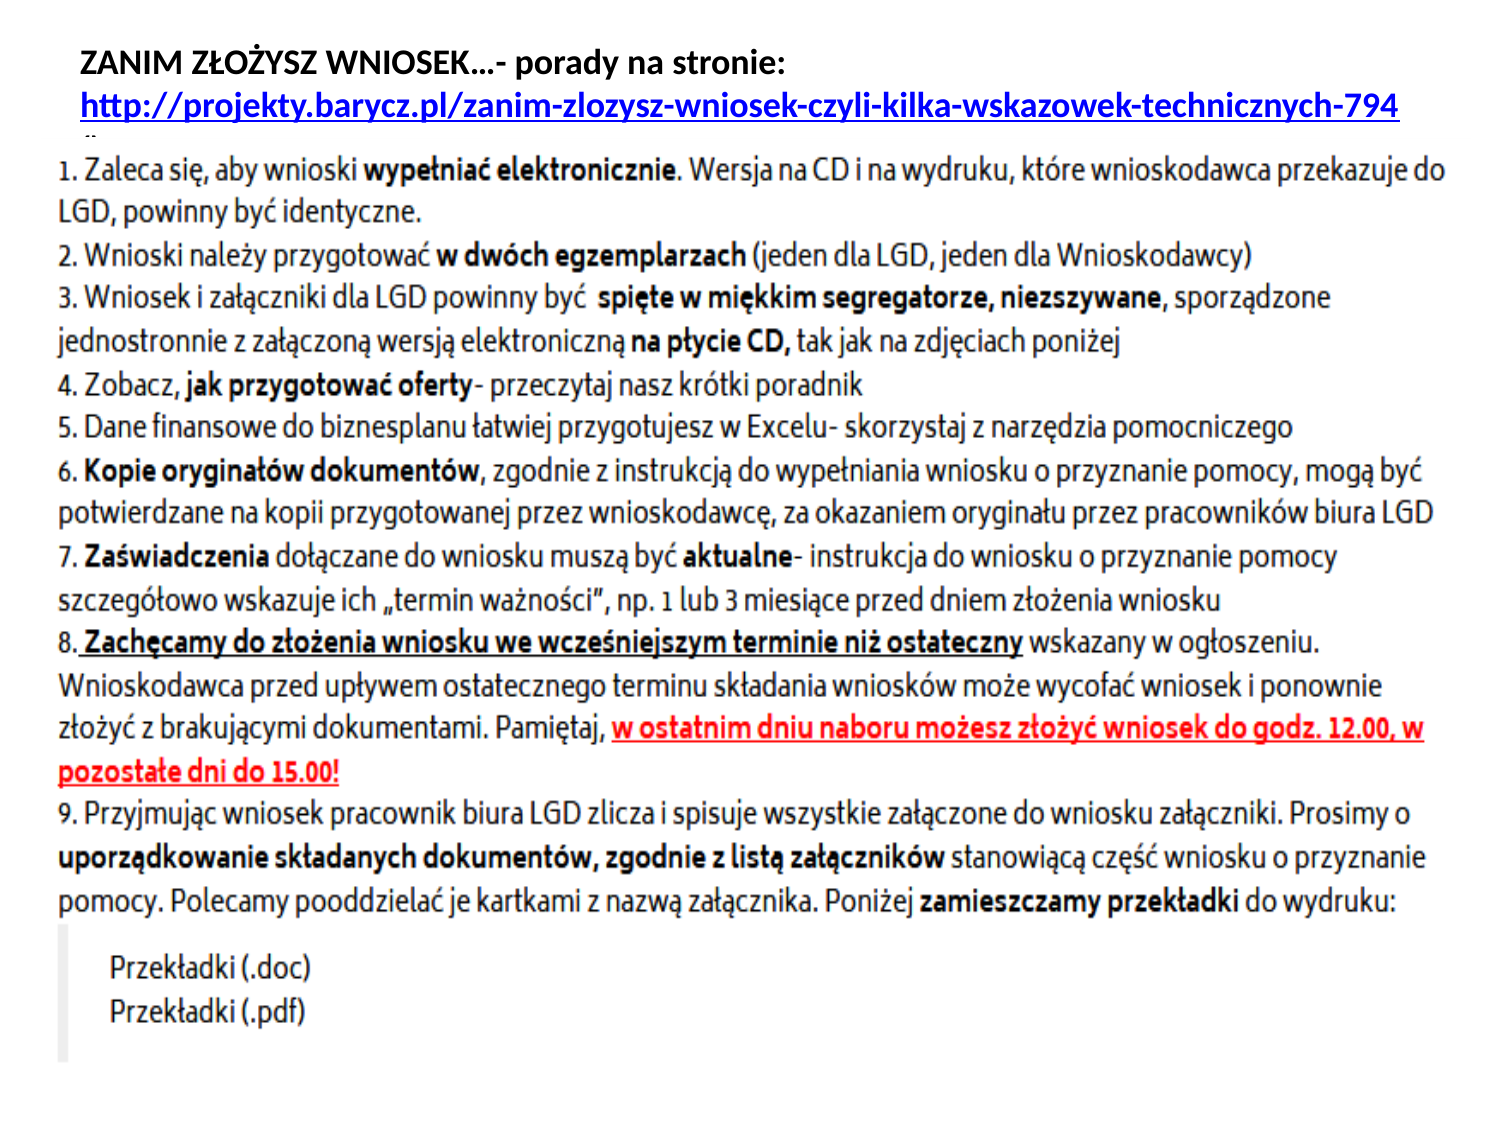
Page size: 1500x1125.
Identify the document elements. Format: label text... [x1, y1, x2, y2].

picture [41, 136, 1471, 1071]
list ZANIM ZŁOŻYSZ WNIOSEK…- porady na stronie: http://projekty.barycz.pl/zanim-zlozysz-wniosek-czyli-kilka-wskazowek-technicznych-794# Zaleca się, aby wnioski wypełniać elektronicznie. Wersja na CD i na wydruku, które wnioskodawca przekazuje do LGD, powinny być identyczne. Wnioski należy przygotować w dwóch egzemplarzach (jeden dla LGD jeden dla Wnioskodawcy) Wniosek i załączniki dla LGD powinny być spięte w miękkim segregatorze, niezszywane, sporządzone jednostronnie z załączoną wersją elektroniczną na płycie CD Kopie oryginałów dokumentów, zgodnie z instrukcją do wypełniania wniosku o przyznanie pomocy, mogą być potwierdzane na kopii przygotowanej przez wnioskodawcę, za okazaniem oryginału przez pracowników biura LGD Zaświadczenia dołączane do wniosku muszą być aktualne- instrukcja do wniosku o przyznanie pomocy szczegółowo wskazuje ich „termin [64, 30, 1424, 135]
